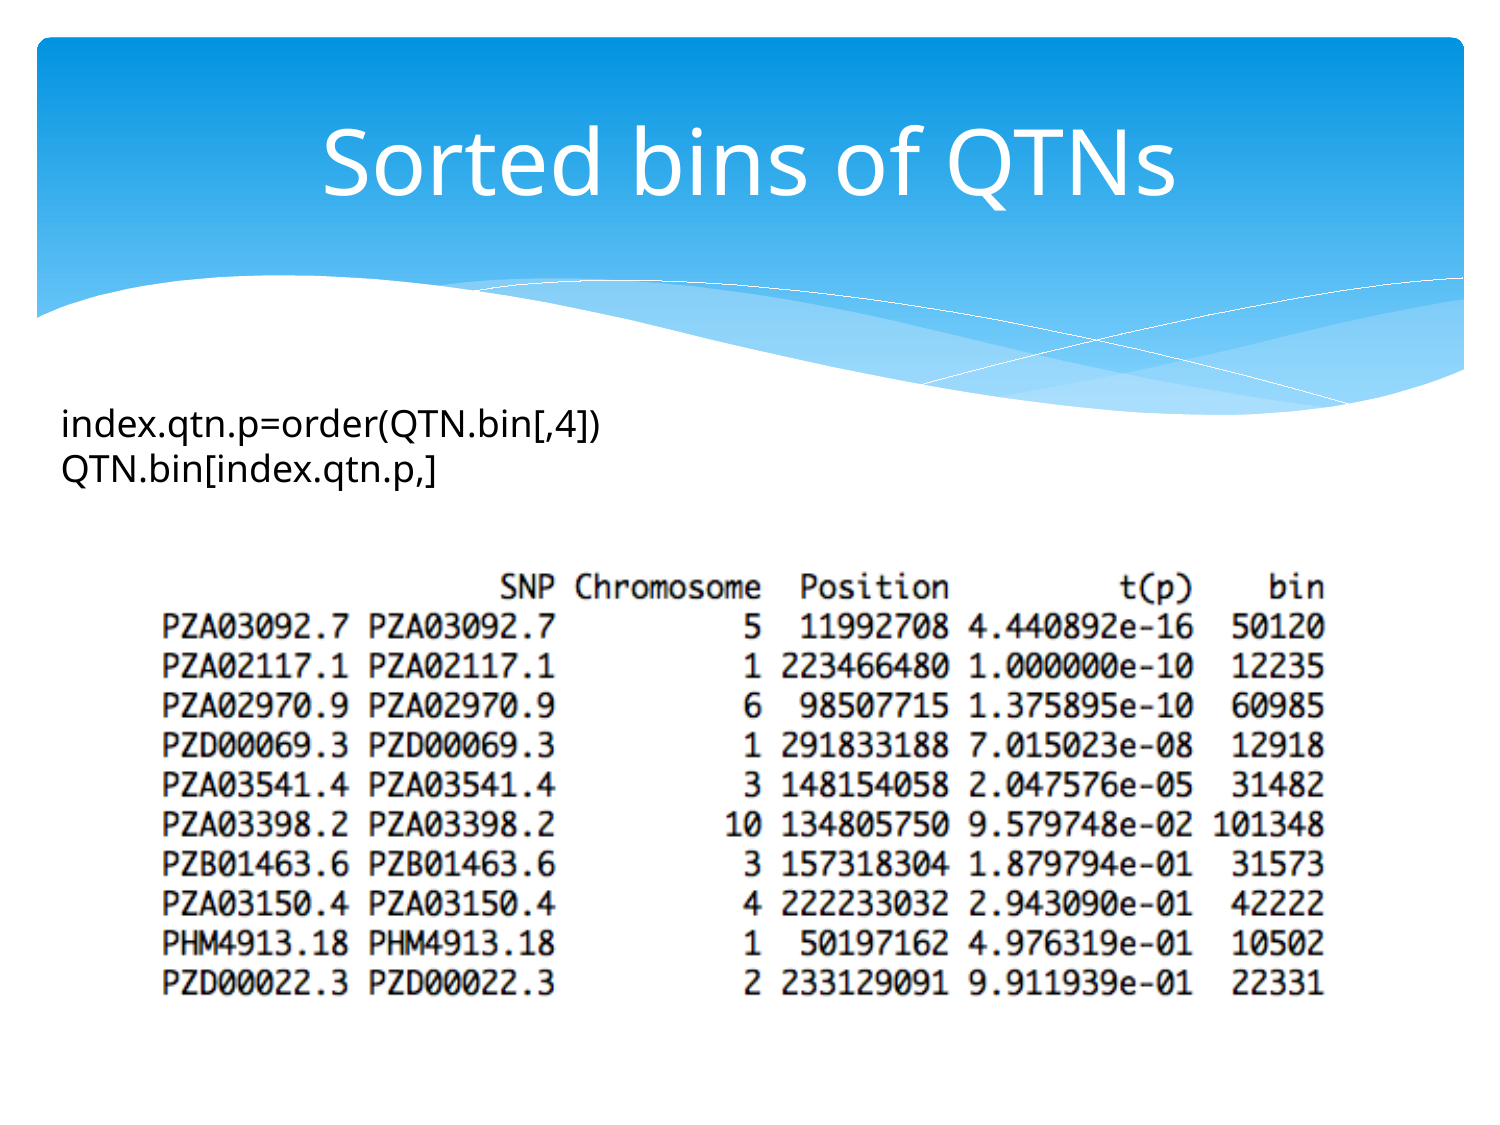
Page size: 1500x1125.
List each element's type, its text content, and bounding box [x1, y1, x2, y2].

title Sorted bins of QTNs [75, 55, 1425, 261]
picture [162, 569, 1338, 1015]
text_box index.qtn.p=order(QTN.bin[,4]) QTN.bin[index.qtn.p,] [45, 393, 1425, 498]
